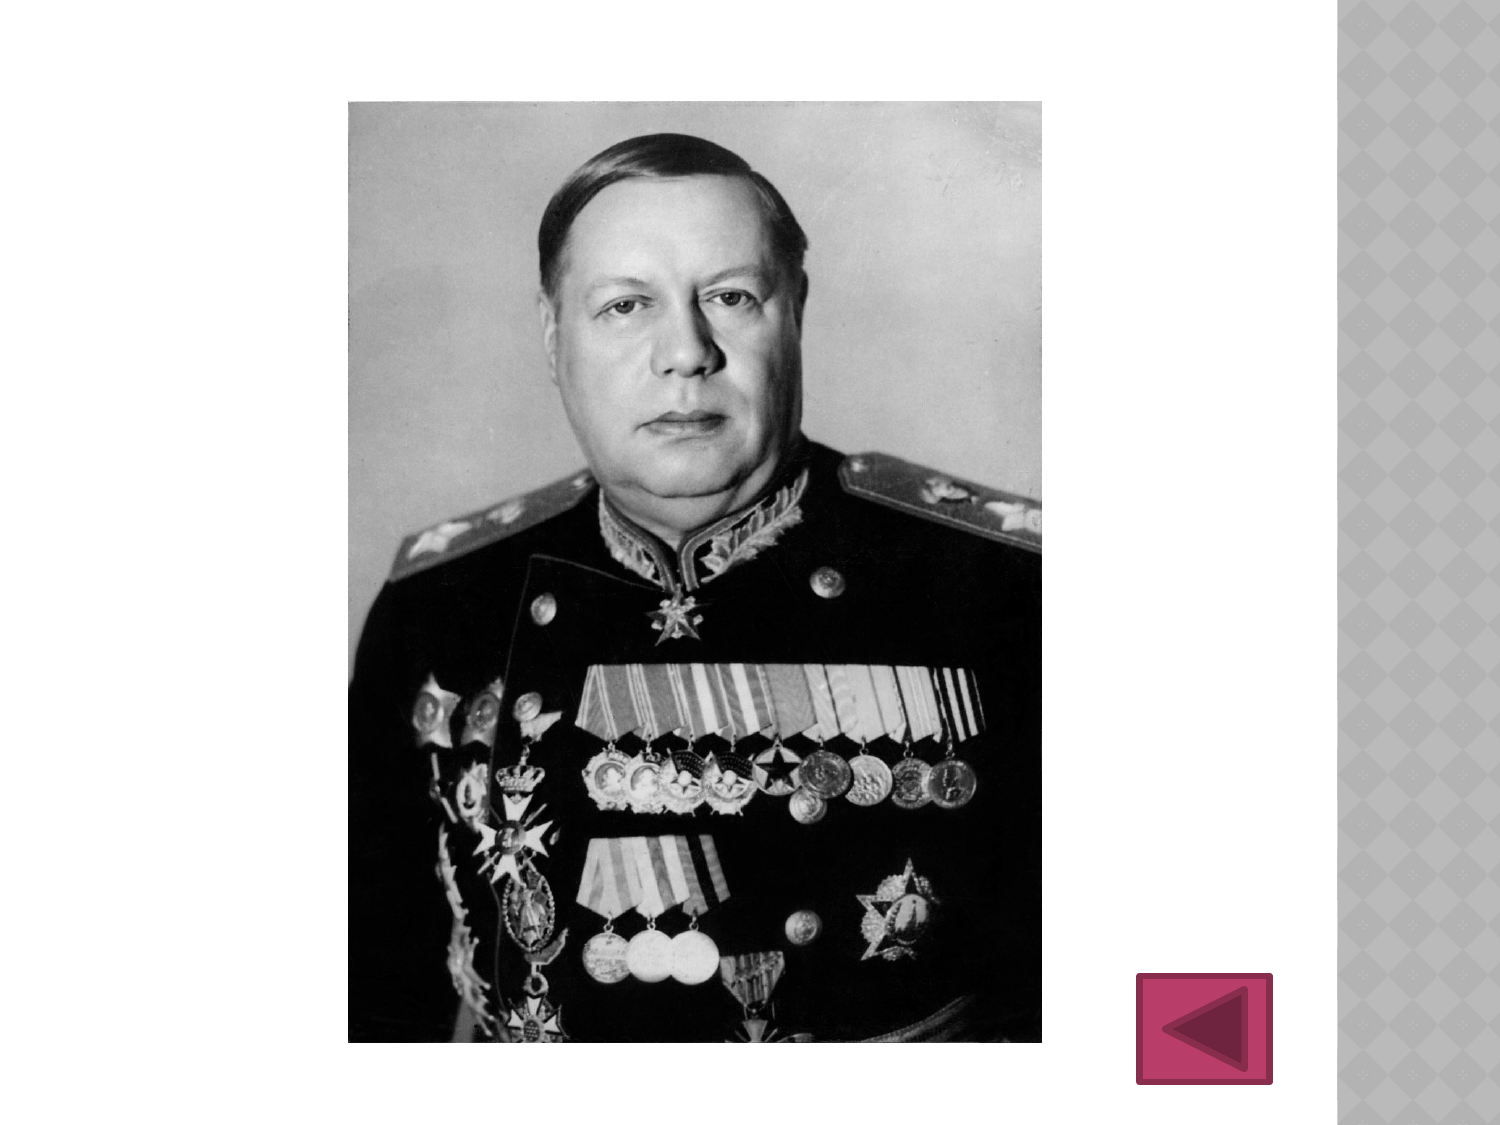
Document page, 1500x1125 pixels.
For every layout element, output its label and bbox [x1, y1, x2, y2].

picture [347, 101, 1042, 1043]
text_box [1136, 973, 1273, 1085]
